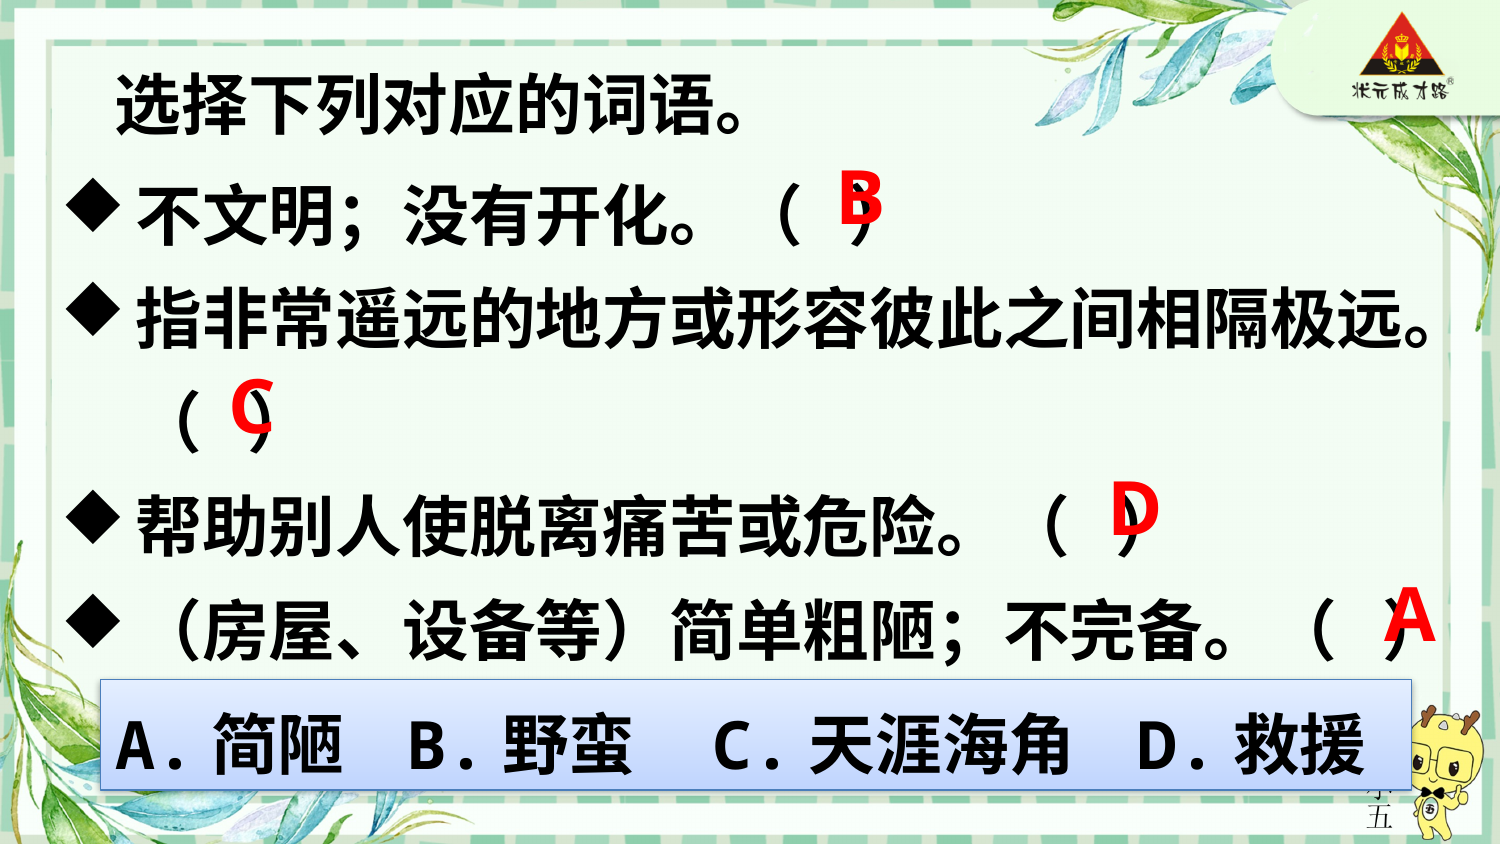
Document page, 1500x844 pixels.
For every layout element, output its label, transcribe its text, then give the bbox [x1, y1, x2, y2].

text_box 选择下列对应的词语。 [100, 40, 745, 151]
picture [0, 0, 1500, 844]
text_box C [214, 350, 292, 456]
text_box 不文明；没有开化。（ ） 指非常遥远的地方或形容彼此之间相隔极远。（ ） 帮助别人使脱离痛苦或危险。（ ） （房屋、设备等）简单粗陋；不完备。（ ） [45, 141, 1500, 677]
text_box B [820, 141, 902, 247]
text_box A [1369, 558, 1454, 664]
text_box A.简陋 B.野蛮 C.天涯海角 D.救援 [100, 679, 1412, 791]
text_box D [1092, 452, 1177, 558]
